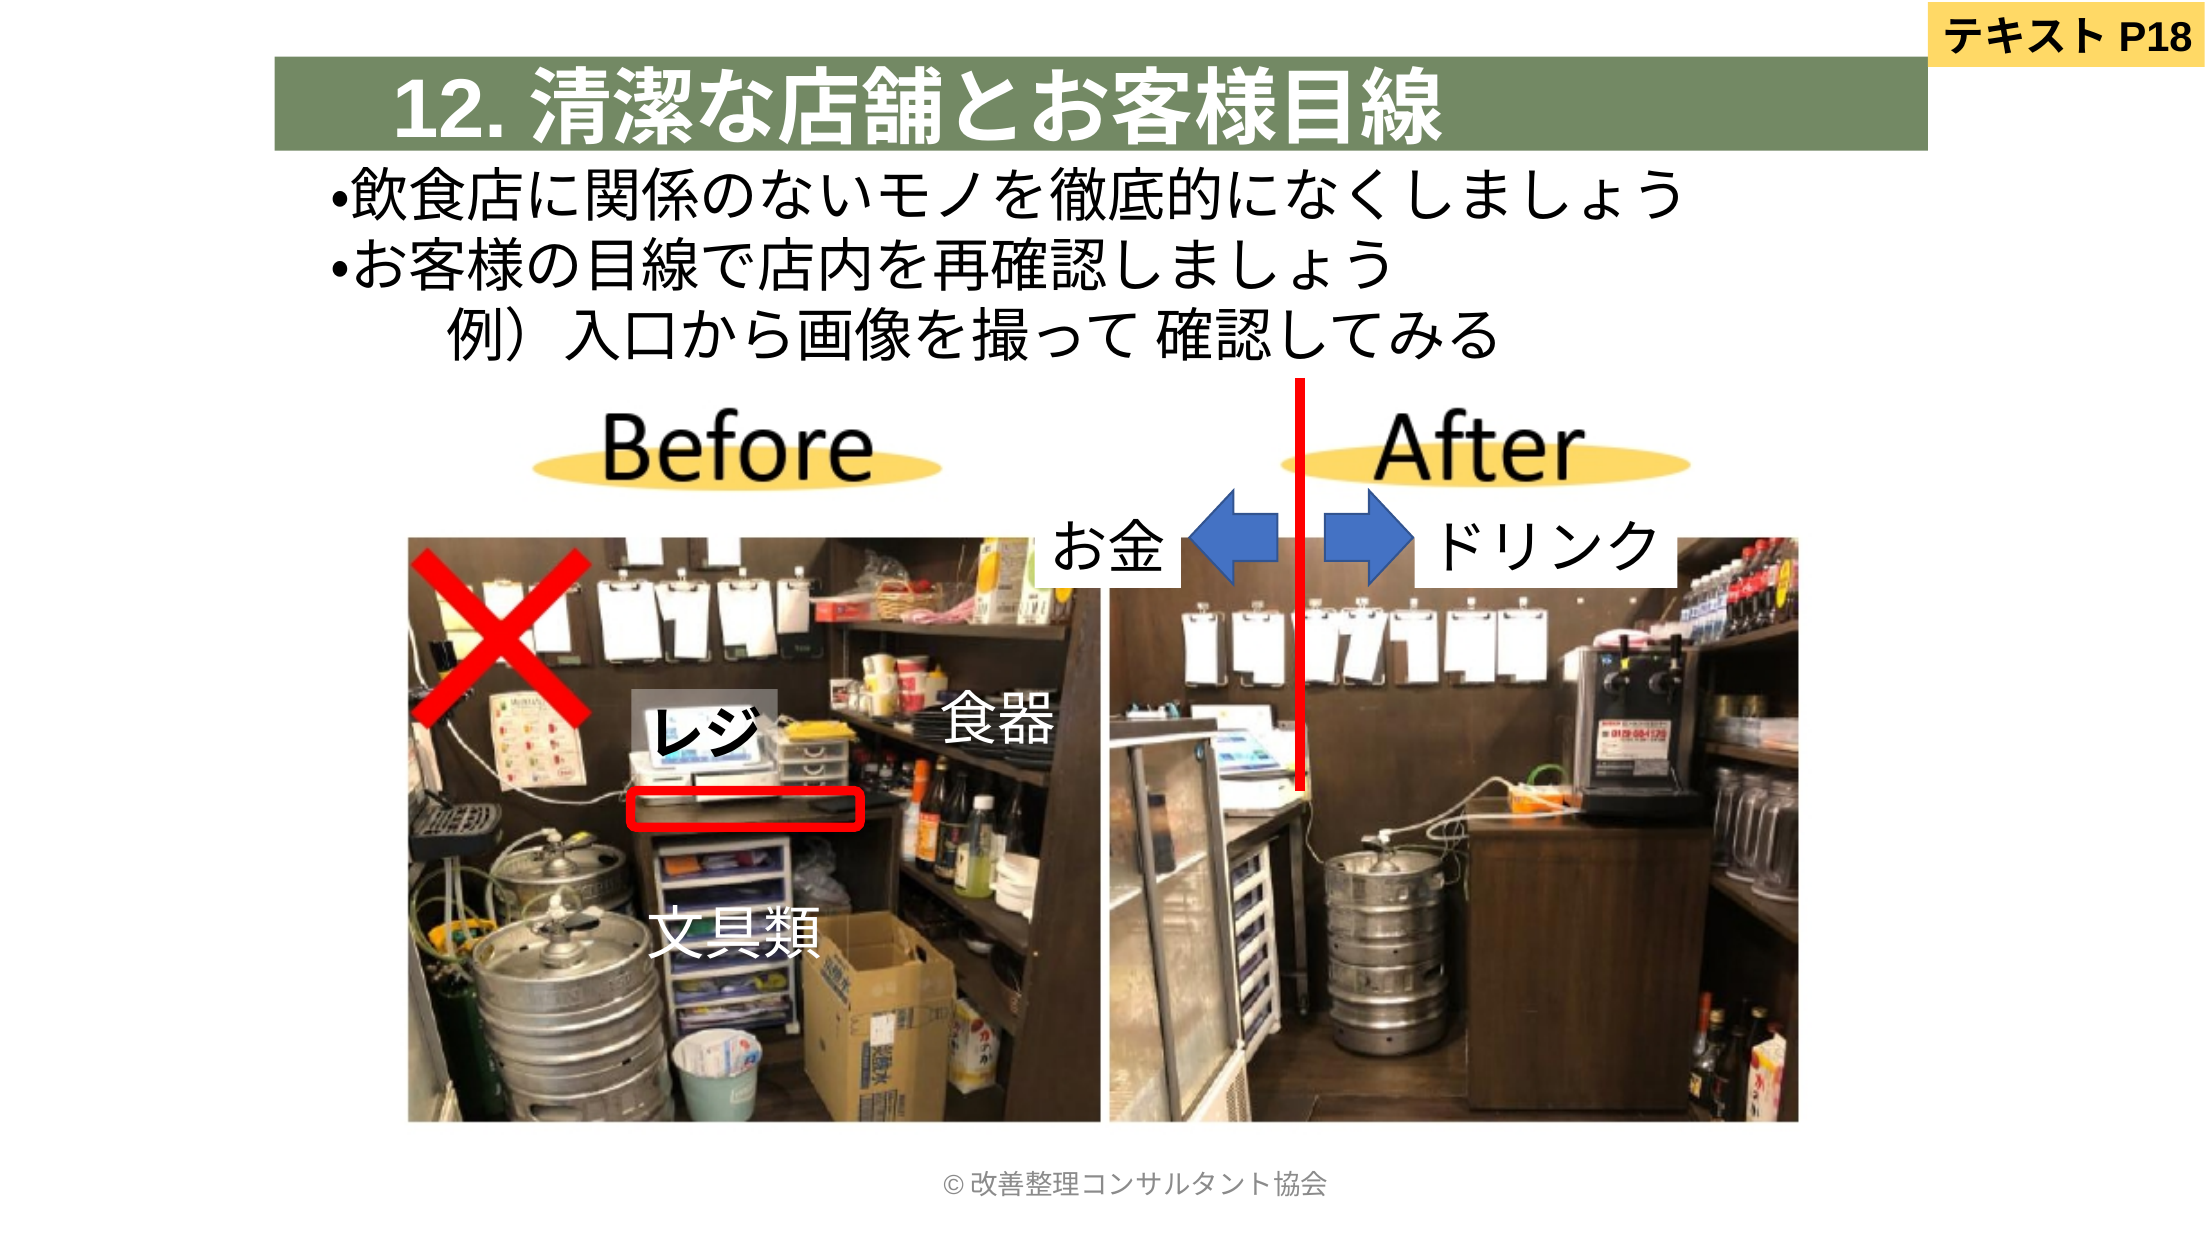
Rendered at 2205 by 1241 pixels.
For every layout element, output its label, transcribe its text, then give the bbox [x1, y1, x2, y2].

text_box ・飲食店に関係のないモノを徹底的になくしましょう ・お客様の目線で店内を再確認しましょう 例）入口から画像を撮って 確認してみる [315, 150, 1910, 376]
text_box テキストP18 [1927, 2, 2205, 67]
picture [315, 377, 1887, 1142]
text_box 12.清潔な店舗とお客様目線 [274, 56, 1929, 152]
